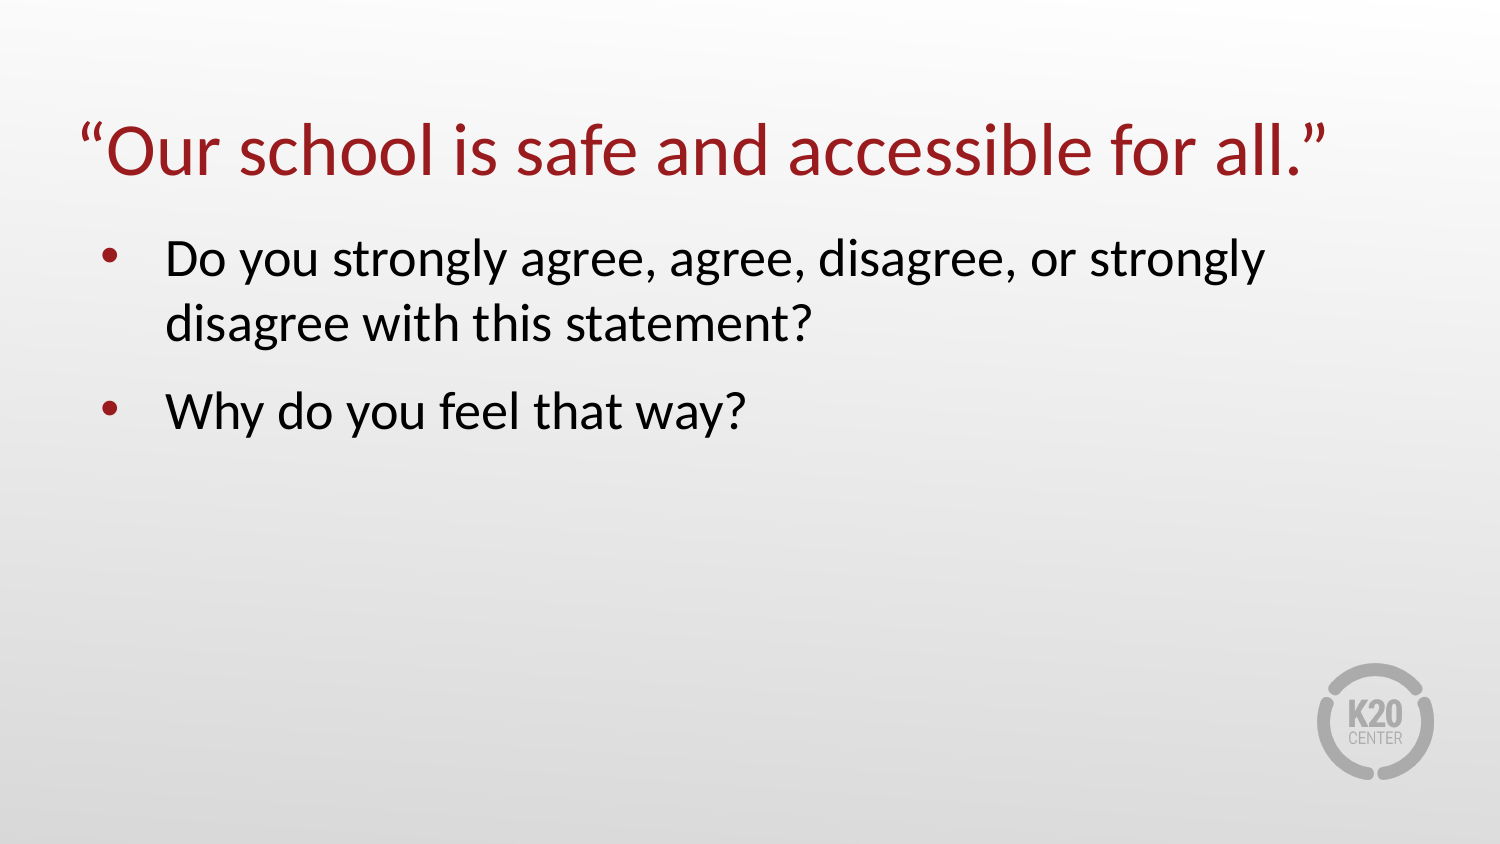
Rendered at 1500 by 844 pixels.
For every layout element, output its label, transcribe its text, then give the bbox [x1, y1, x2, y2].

picture [1300, 646, 1451, 797]
title “Our school is safe and accessible for all.” [75, 50, 1425, 191]
list Do you strongly agree, agree, disagree, or strongly disagree with this statement? Why do you feel that way? [75, 214, 1425, 779]
